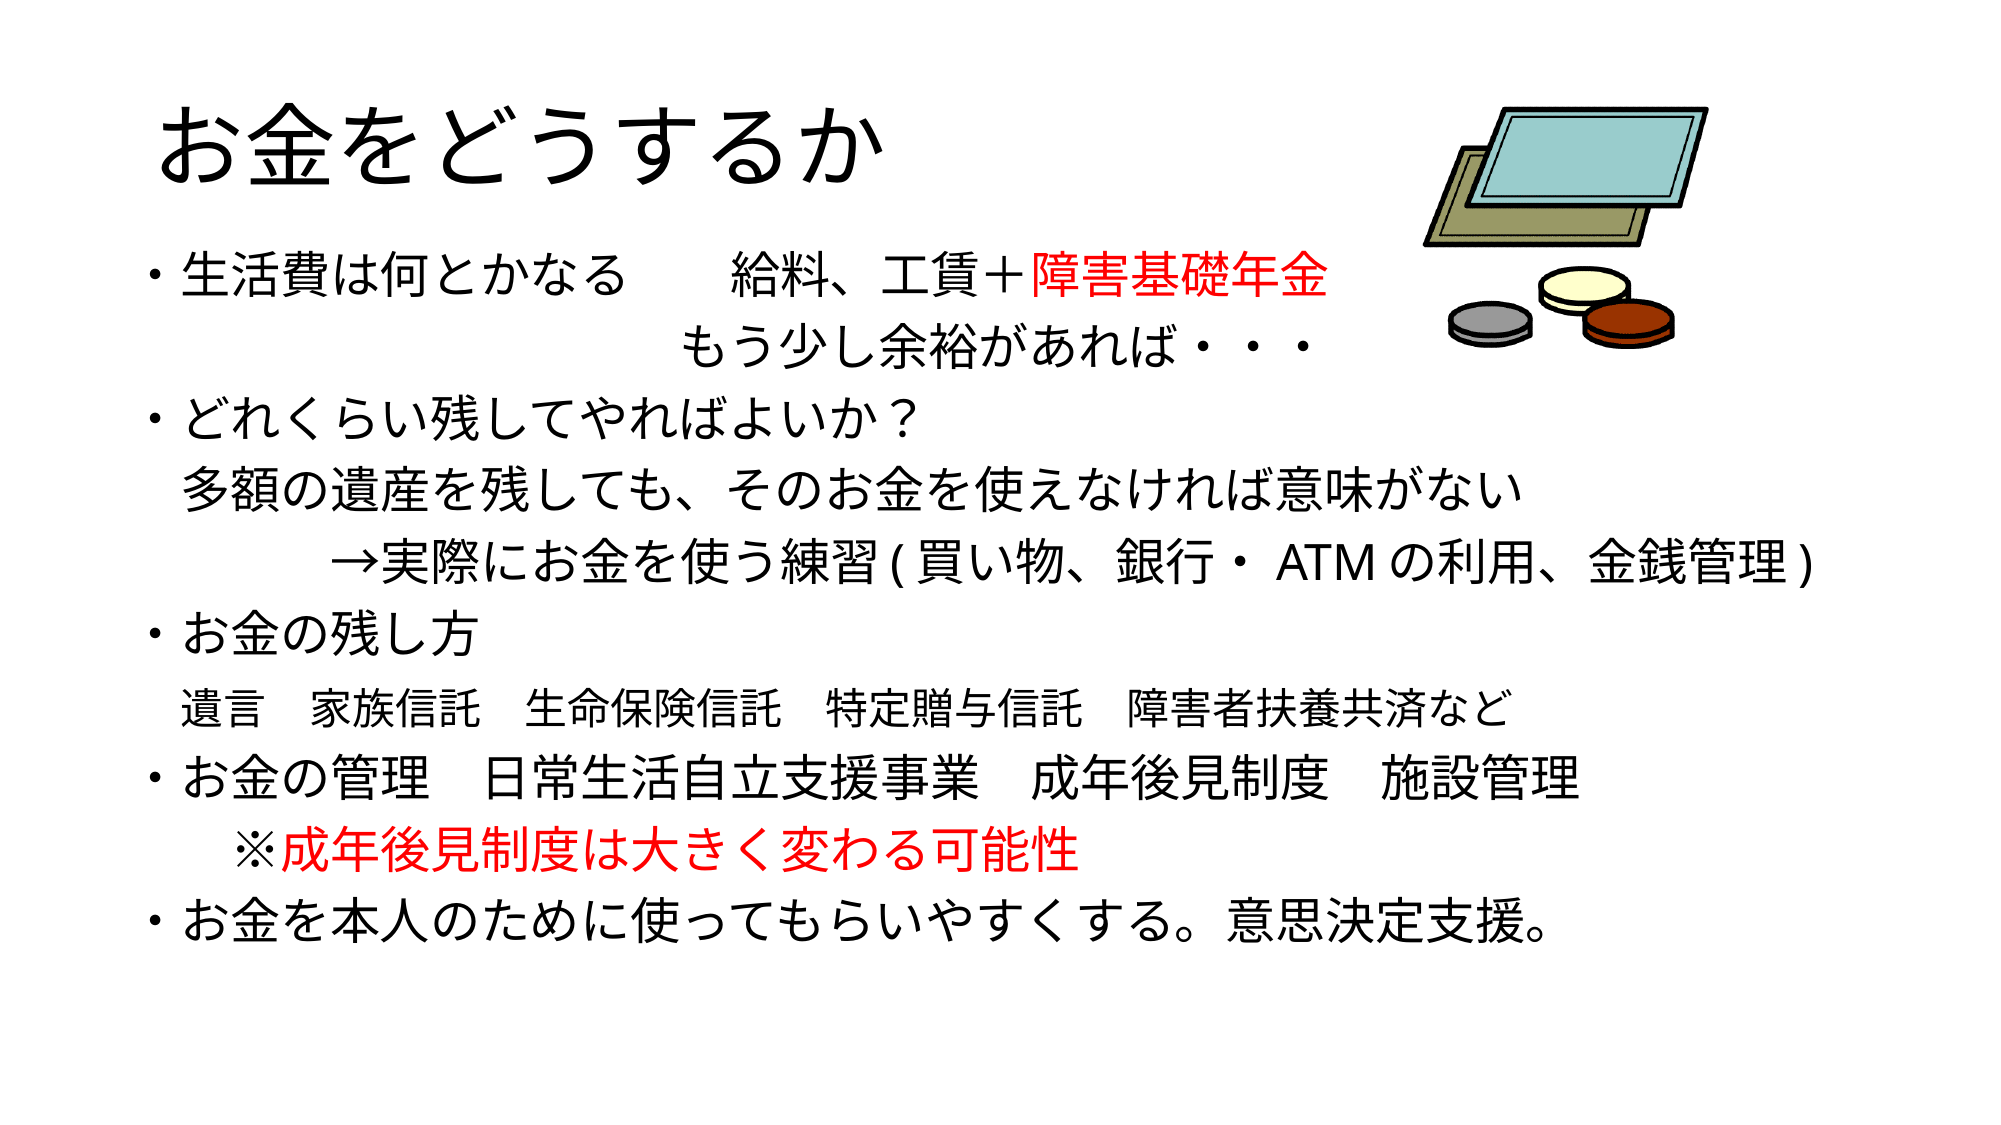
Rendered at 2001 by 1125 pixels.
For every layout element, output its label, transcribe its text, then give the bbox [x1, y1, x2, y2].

list ・生活費は何とかなる 給料、工賃＋障害基礎年金 もう少し余裕があれば・・・ ・どれくらい残してやればよいか？ 多額の遺産を残しても、そのお金を使えなければ意味がない →実際にお金を使う練習(買い物、銀行・ATMの利用、金銭管理) ・お金の残し方 遺言 家族信託 生命保険信託 特定贈与信託 障害者扶養共済など ・お金の管理 日常生活自立支援事業 成年後見制度 施設管理 ※成年後見制度は大きく変わる可能性 ・お金を本人のために使ってもらいやすくする。意思決定支援。 [115, 242, 1841, 976]
picture [1414, 79, 1717, 382]
title お金をどうするか [137, 59, 1863, 243]
